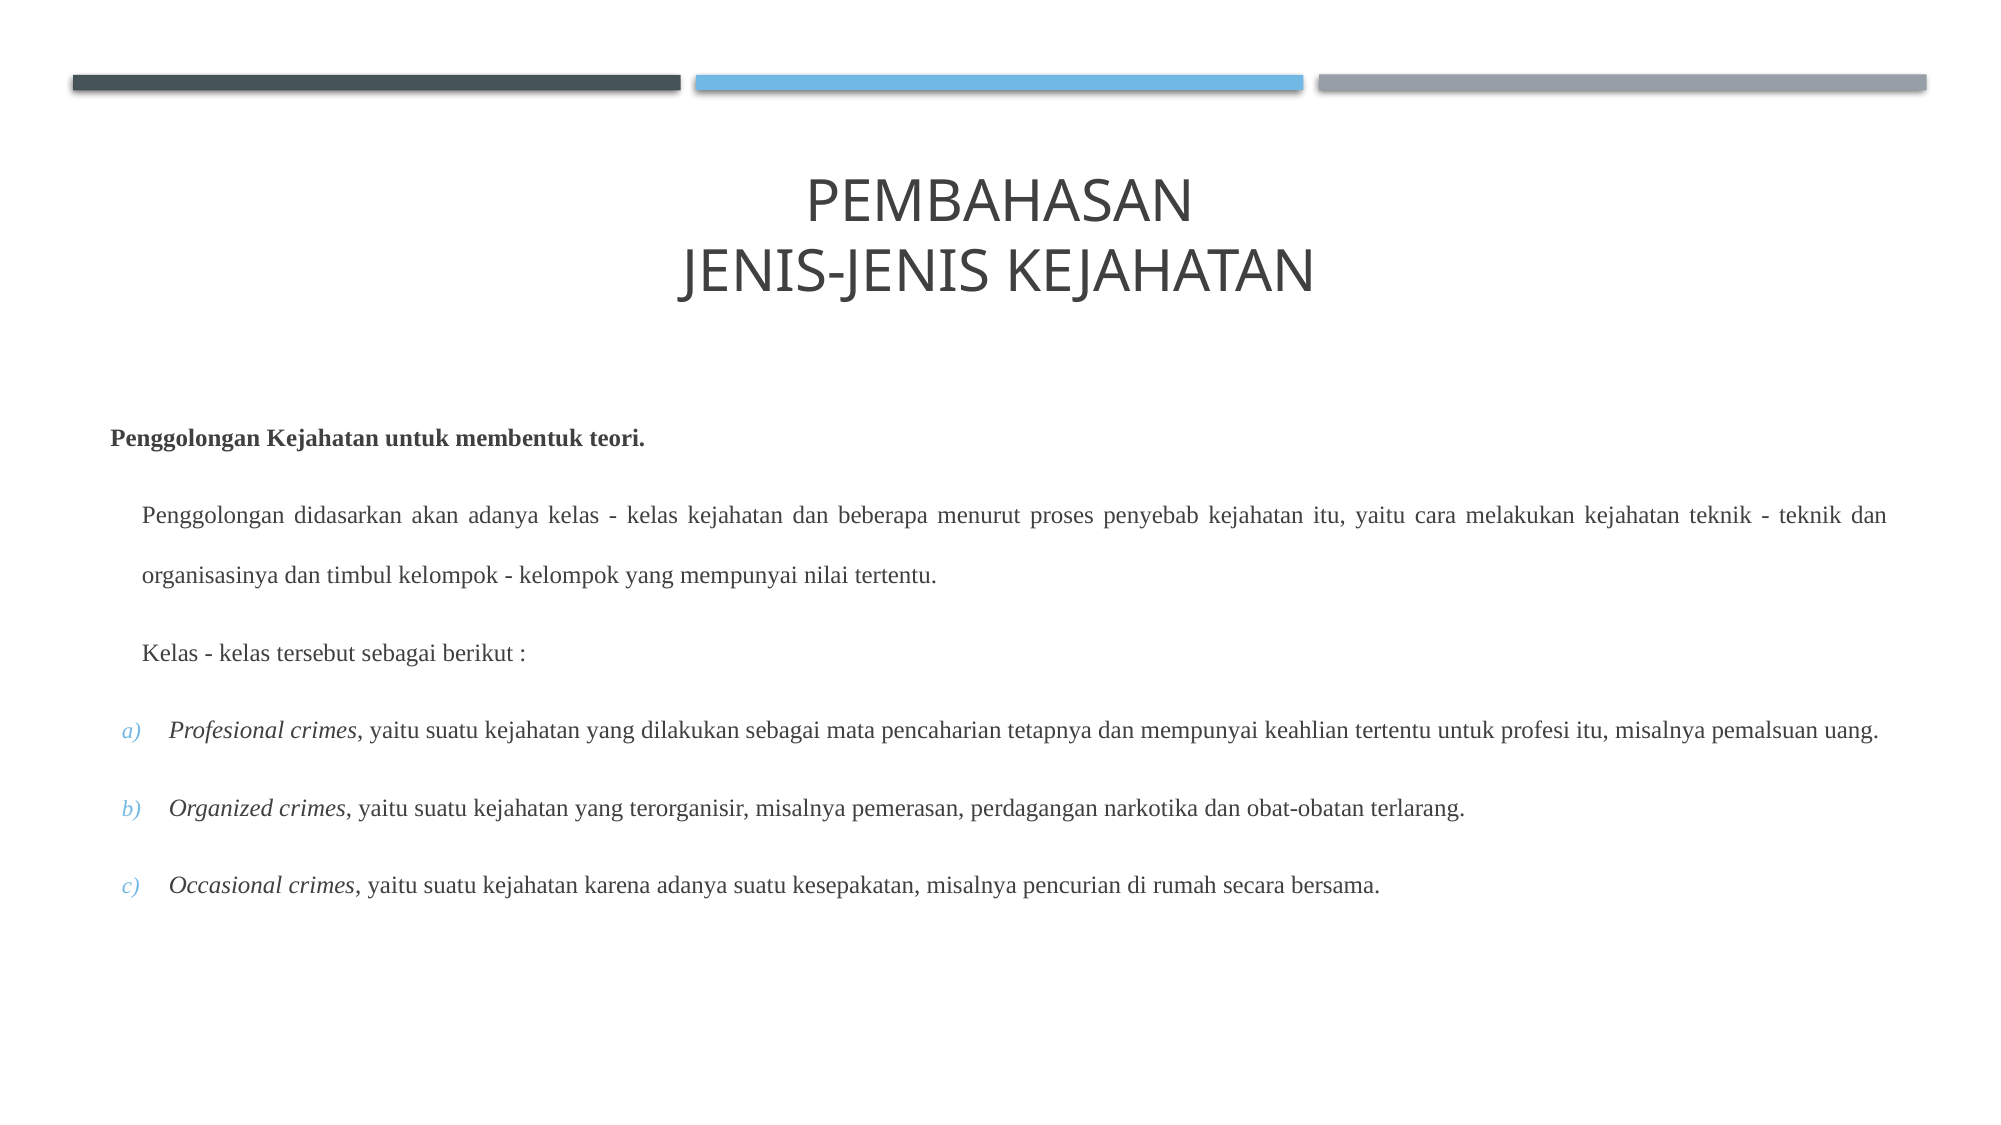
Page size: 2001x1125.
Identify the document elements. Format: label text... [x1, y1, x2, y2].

title PEMBAHASAN JENIS-JENIS KEJAHATAN [95, 115, 1905, 311]
list Penggolongan Kejahatan untuk membentuk teori. Penggolongan didasarkan akan adanya kelas - kelas kejahatan dan beberapa menurut proses penyebab kejahatan itu, yaitu cara melakukan kejahatan teknik - teknik dan organisasinya dan timbul kelompok - kelompok yang mempunyai nilai tertentu. Kelas - kelas tersebut sebagai berikut : Profesional crimes, yaitu suatu kejahatan yang dilakukan sebagai mata pencaharian tetapnya dan mempunyai keahlian tertentu untuk profesi itu, misalnya pemalsuan uang. Organized crimes, yaitu suatu kejahatan yang terorganisir, misalnya pemerasan, perdagangan narkotika dan obat-obatan terlarang. Occasional crimes, yaitu suatu kejahatan karena adanya suatu kesepakatan, misalnya pencurian di rumah secara bersama. [95, 383, 1905, 981]
